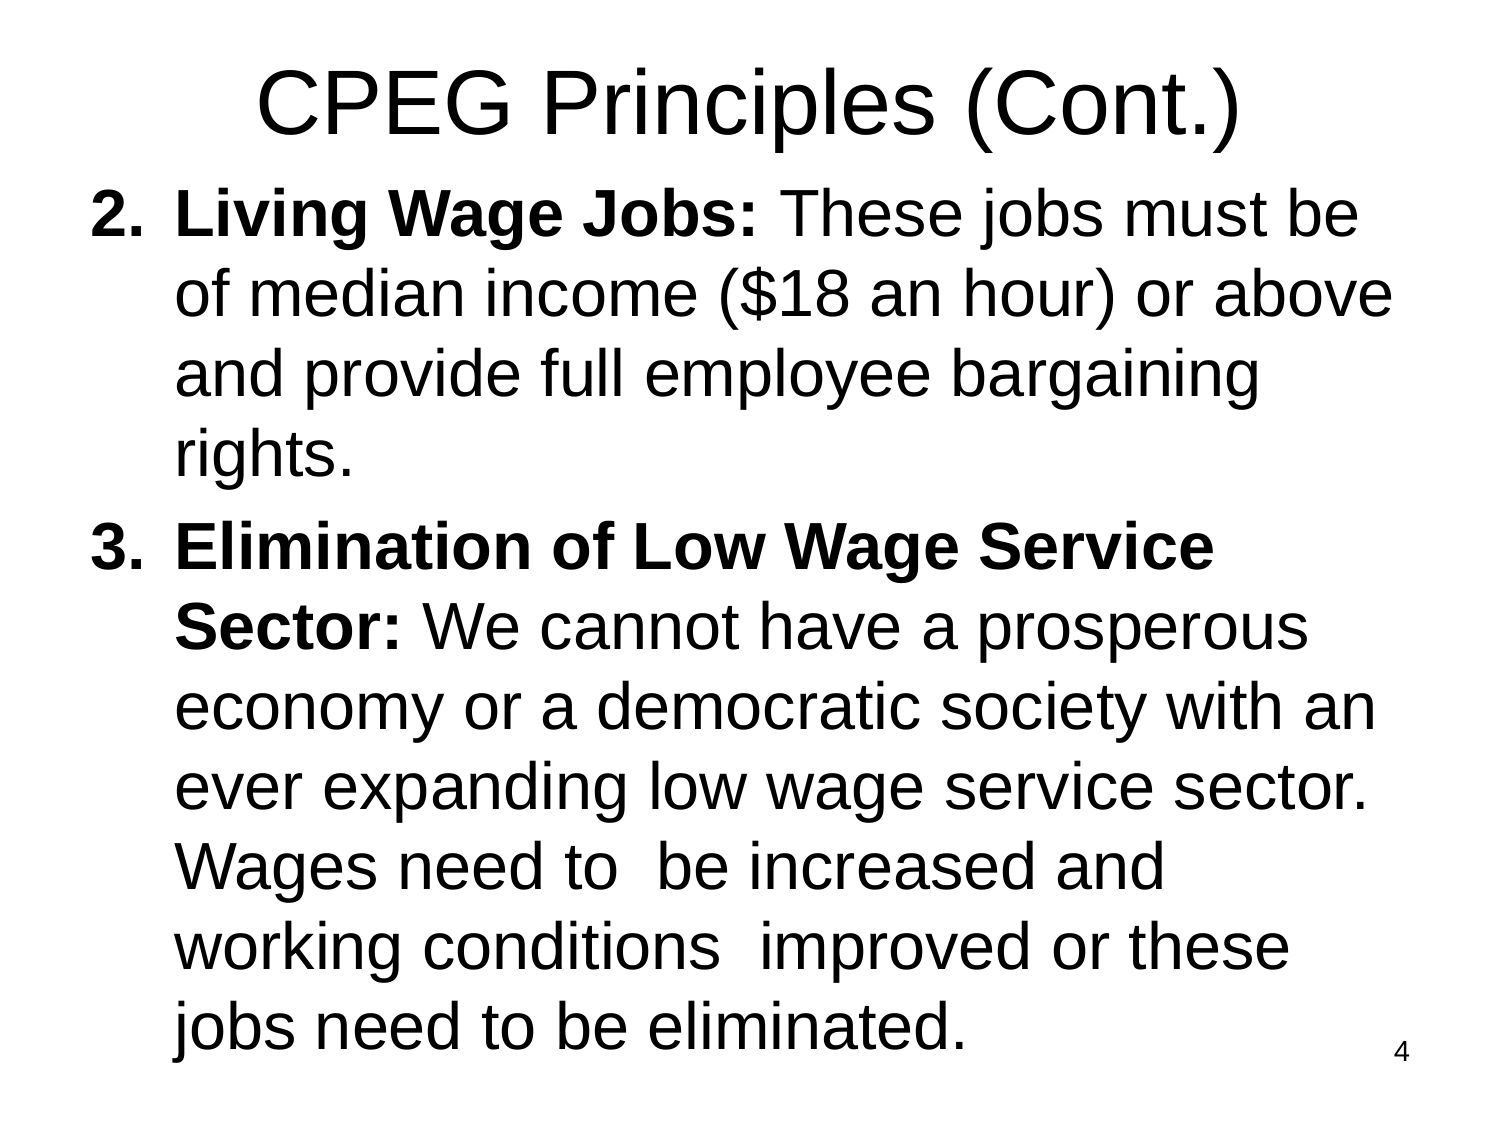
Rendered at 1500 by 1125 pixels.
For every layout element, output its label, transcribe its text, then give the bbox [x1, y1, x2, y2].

list Living Wage Jobs: These jobs must be of median income ($18 an hour) or above and provide full employee bargaining rights. Elimination of Low Wage Service Sector: We cannot have a prosperous economy or a democratic society with an ever expanding low wage service sector. Wages need to be increased and working conditions improved or these jobs need to be eliminated. [75, 162, 1425, 905]
slide_number 4 [1074, 1024, 1426, 1103]
title CPEG Principles (Cont.) [75, 45, 1425, 150]
